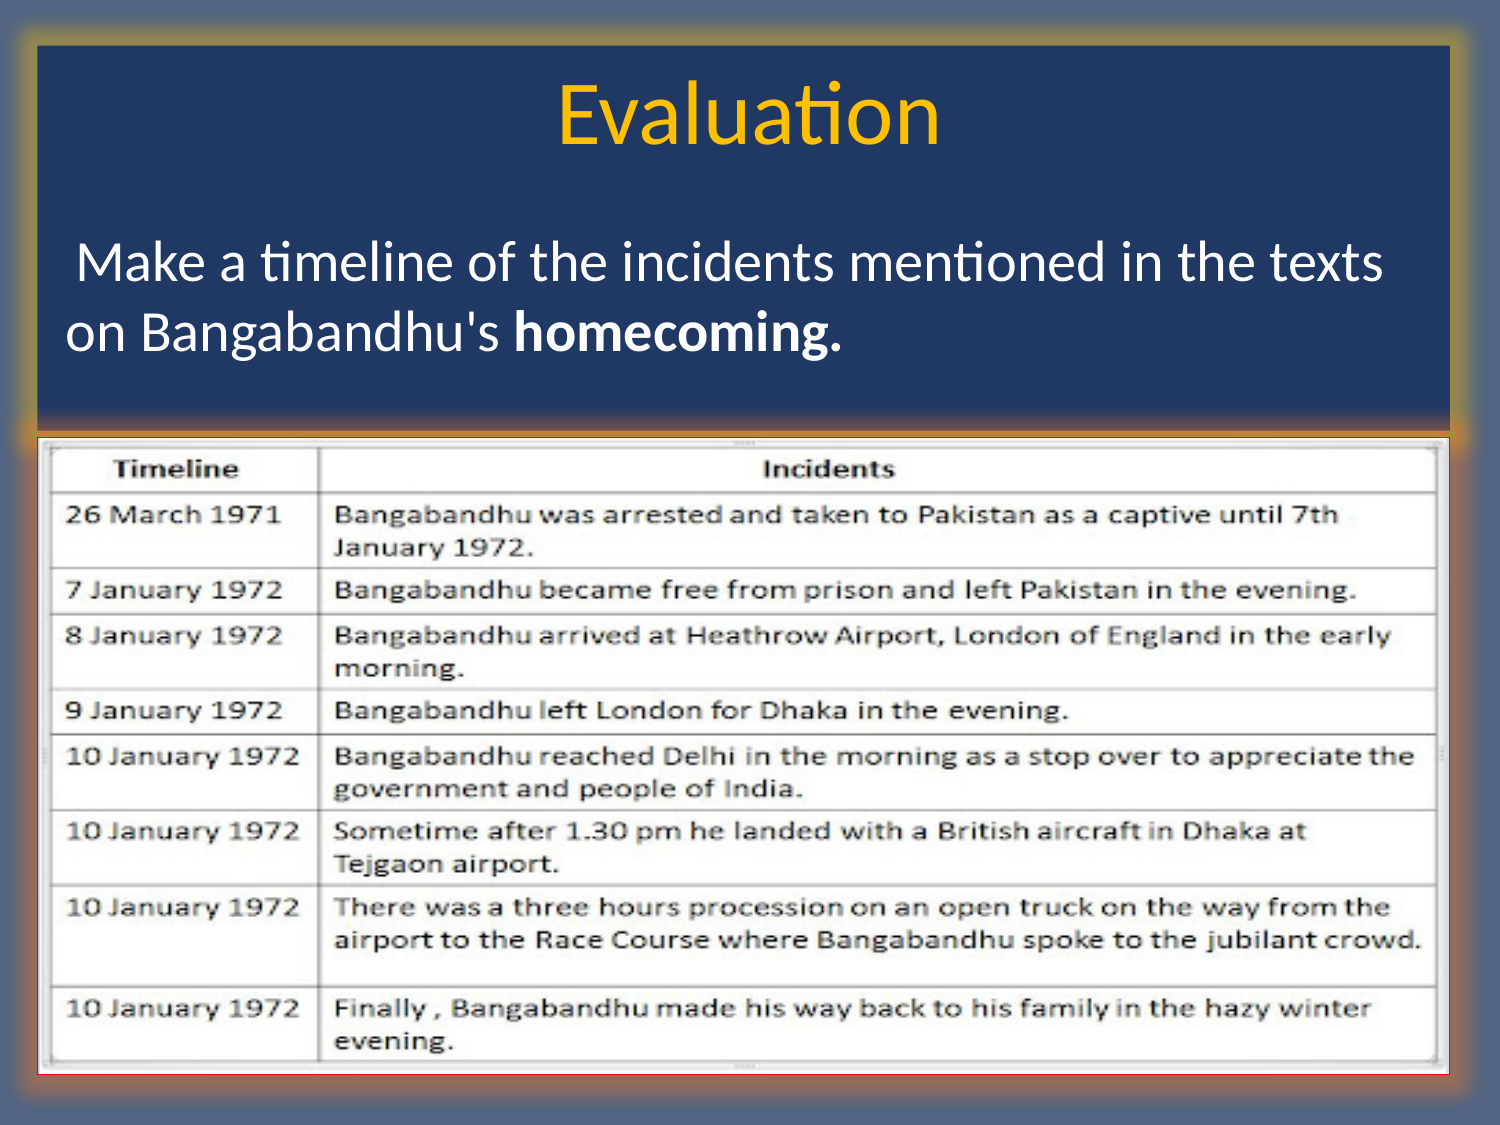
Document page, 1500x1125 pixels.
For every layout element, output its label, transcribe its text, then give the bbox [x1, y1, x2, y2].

picture [37, 437, 1450, 1075]
text_box Evaluation Make a timeline of the incidents mentioned in the texts on Bangabandhu's homecoming. [37, 45, 1450, 407]
